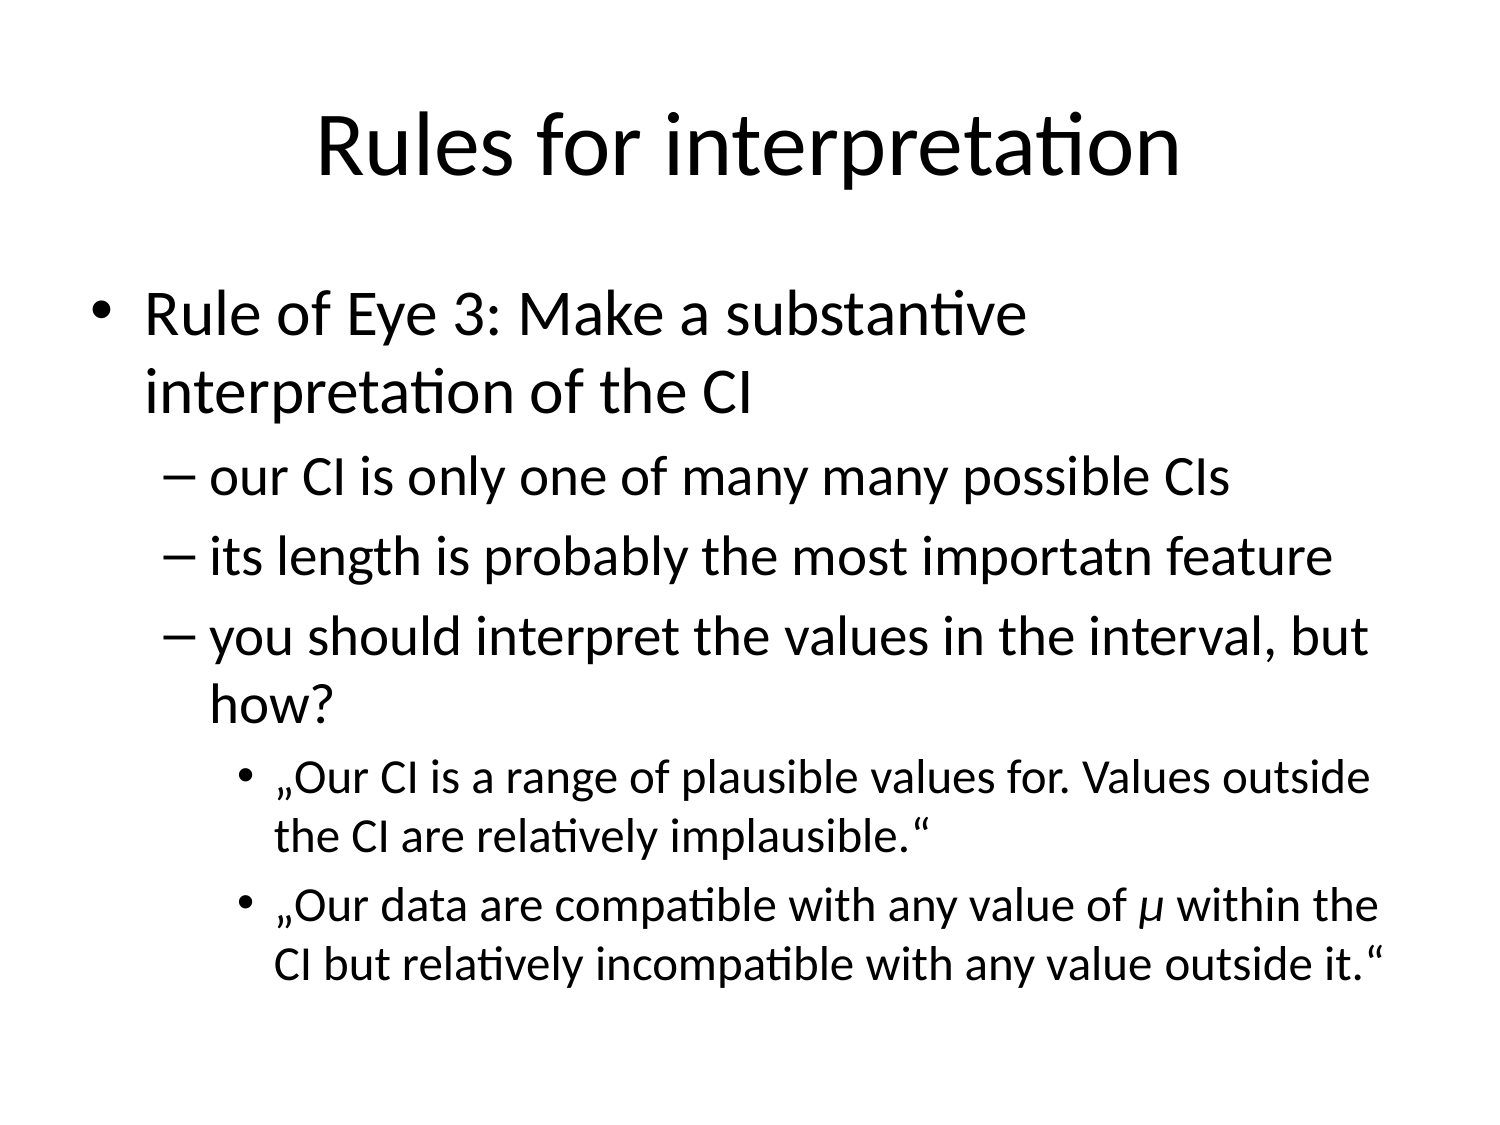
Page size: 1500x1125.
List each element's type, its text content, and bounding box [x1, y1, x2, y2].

list Rule of Eye 3: Make a substantive interpretation of the CI our CI is only one of many many possible CIs its length is probably the most importatn feature you should interpret the values in the interval, but how? „Our CI is a range of plausible values for. Values outside the CI are relatively implausible.“ „Our data are compatible with any value of μ within the CI but relatively incompatible with any value outside it.“ [75, 262, 1425, 1005]
title Rules for interpretation [75, 45, 1425, 233]
